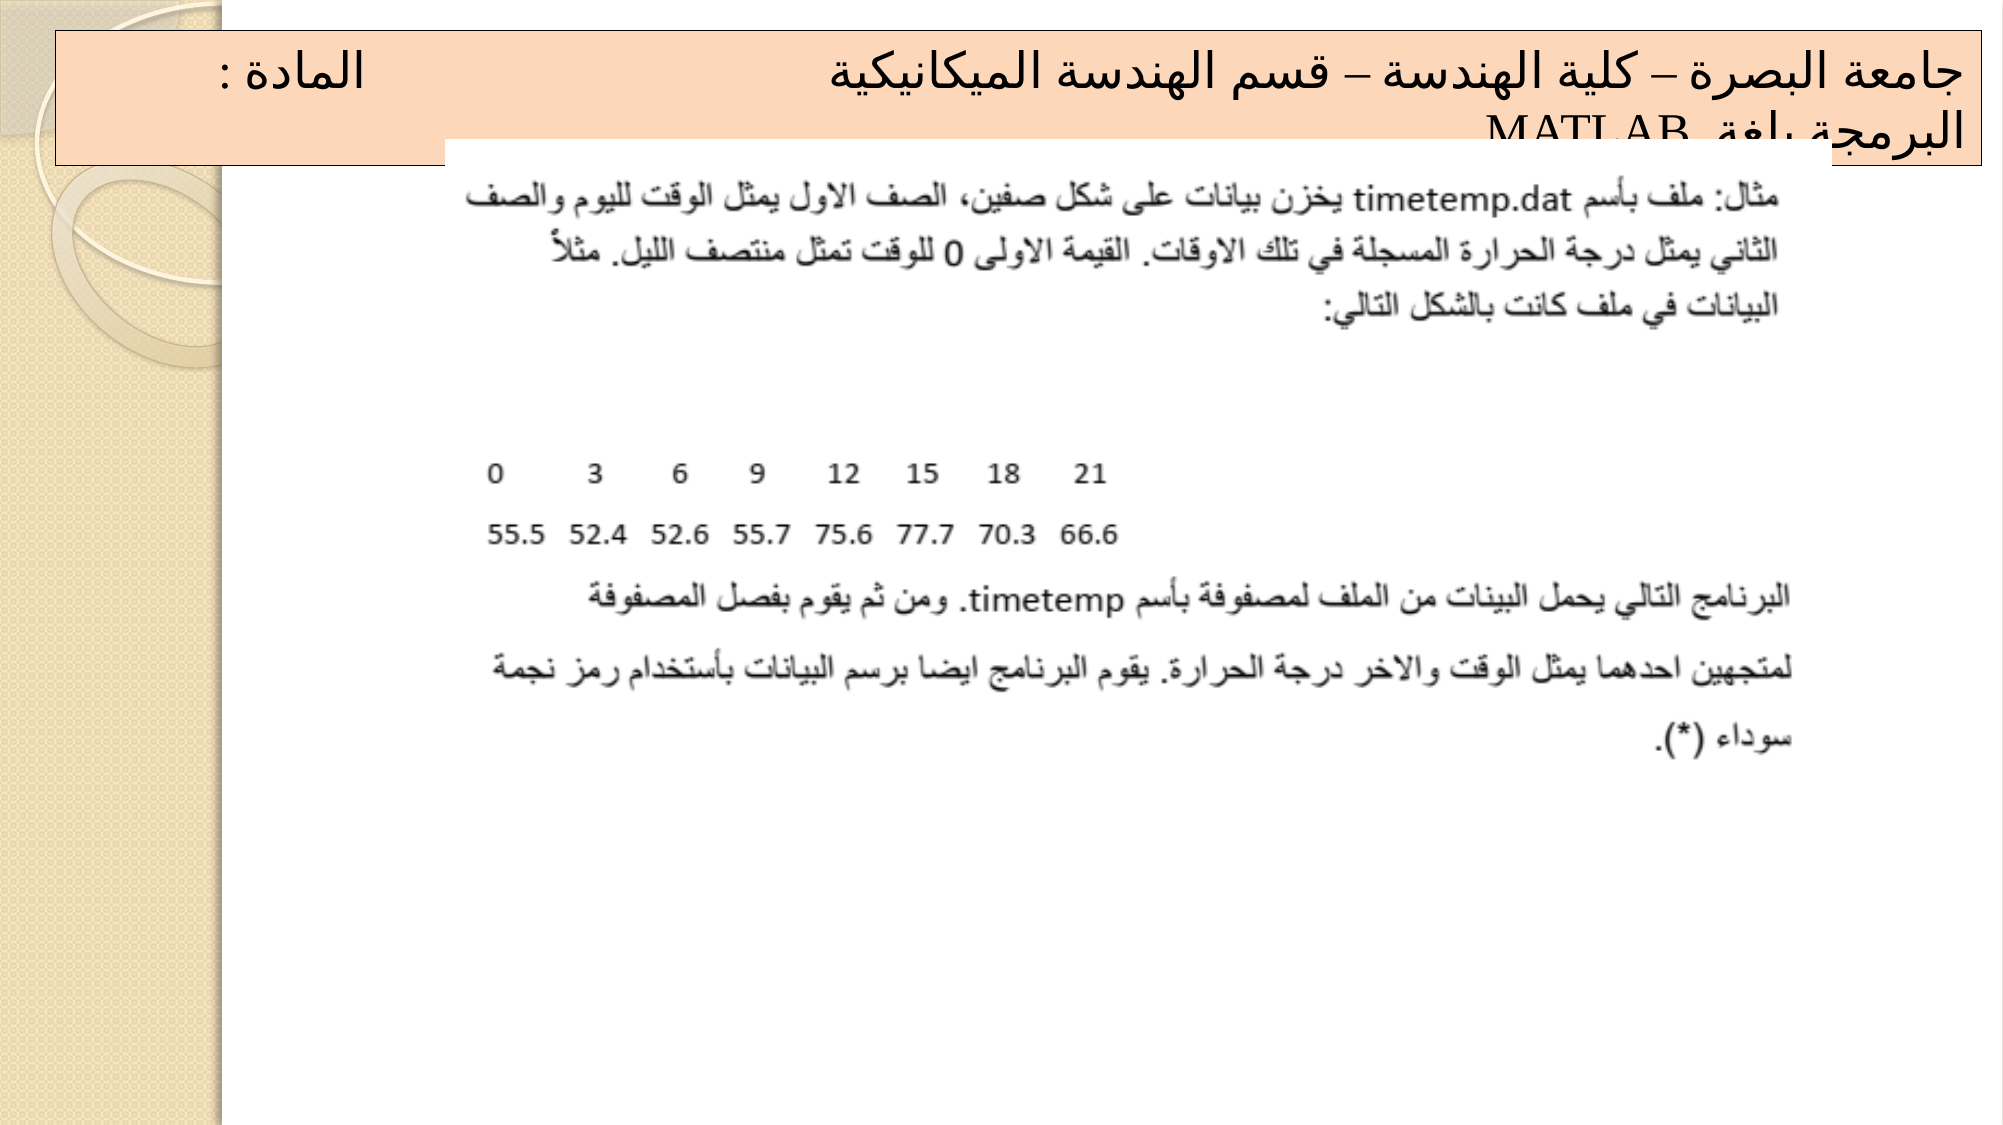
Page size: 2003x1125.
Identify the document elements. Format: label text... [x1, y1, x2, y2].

picture [472, 448, 1805, 765]
picture [445, 138, 1832, 374]
text_box جامعة البصرة – كلية الهندسة – قسم الهندسة الميكانيكية المادة : البرمجة بلغة MATLAB [55, 30, 1982, 166]
